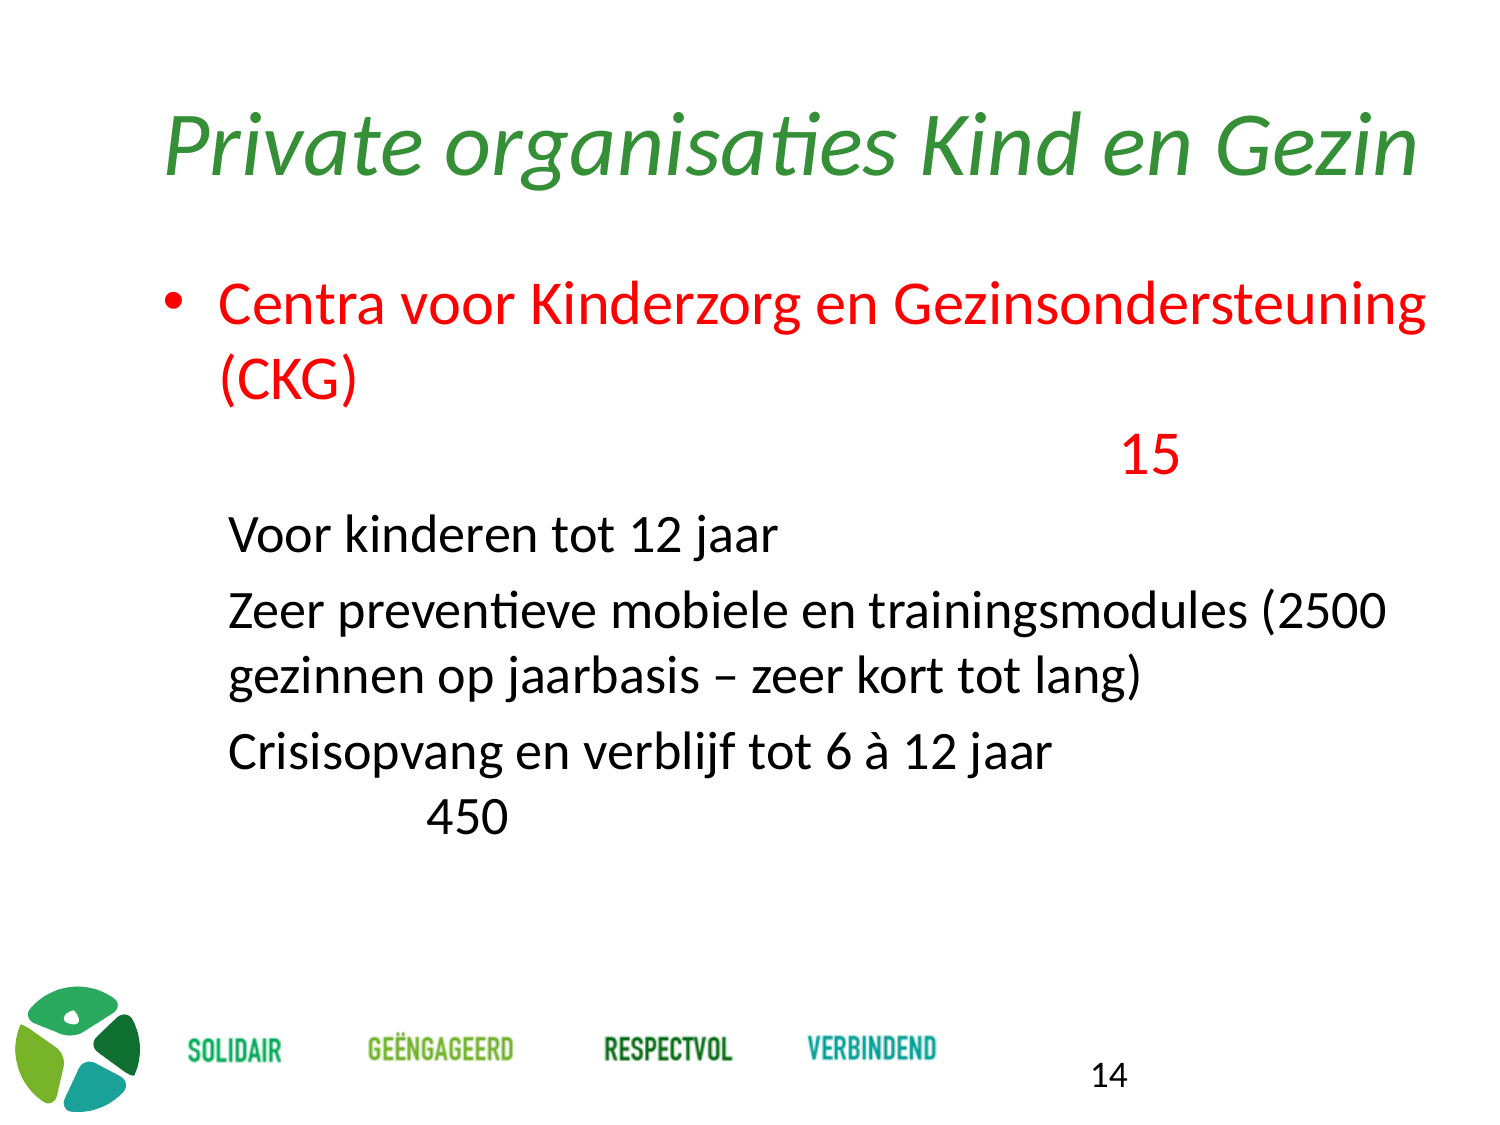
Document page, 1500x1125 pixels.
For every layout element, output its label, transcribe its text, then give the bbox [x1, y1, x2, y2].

picture [162, 1028, 968, 1072]
list Centra voor Kinderzorg en Gezinsondersteuning (CKG) 15 Voor kinderen tot 12 jaar Zeer preventieve mobiele en trainingsmodules (2500 gezinnen op jaarbasis – zeer kort tot lang) Crisisopvang en verblijf tot 6 à 12 jaar 450 [162, 262, 1463, 1021]
title Private organisaties Kind en Gezin [162, 45, 1463, 233]
slide_number 14 [1074, 1042, 1425, 1103]
picture [8, 982, 148, 1118]
